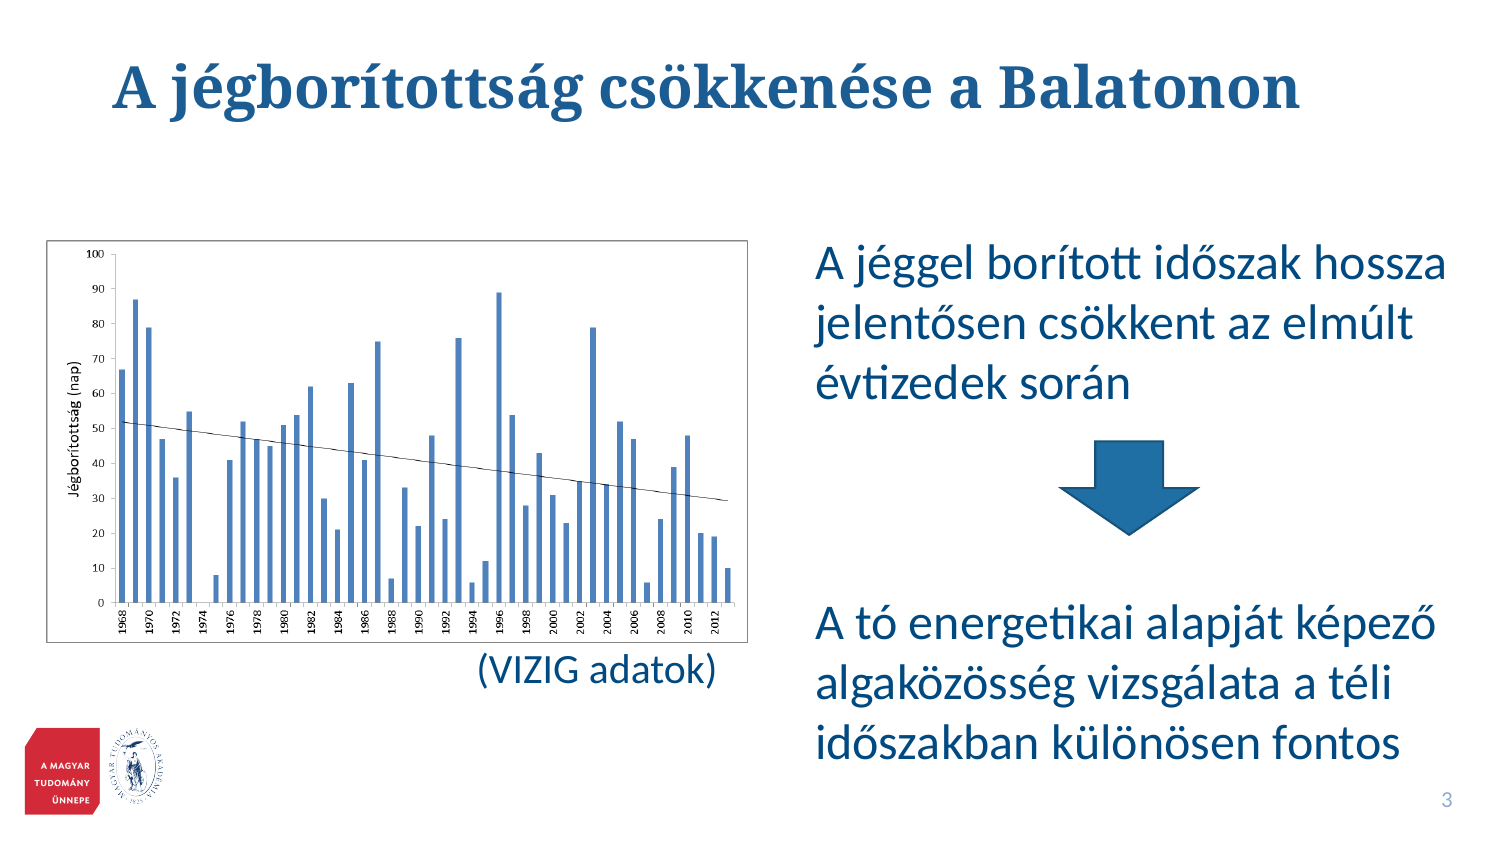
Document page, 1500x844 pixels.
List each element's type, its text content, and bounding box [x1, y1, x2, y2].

text_box (VIZIG adatok) [448, 643, 748, 732]
list A jéggel borított időszak hossza jelentősen csökkent az elmúlt évtizedek során A tó energetikai alapját képező algaközösség vizsgálata a téli időszakban különösen fontos [786, 229, 1461, 822]
slide_number 3 [1435, 776, 1500, 822]
text_box [1057, 440, 1201, 537]
picture [18, 720, 171, 821]
title A jégborítottság csökkenése a Balatonon [112, 49, 1436, 191]
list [46, 240, 748, 643]
